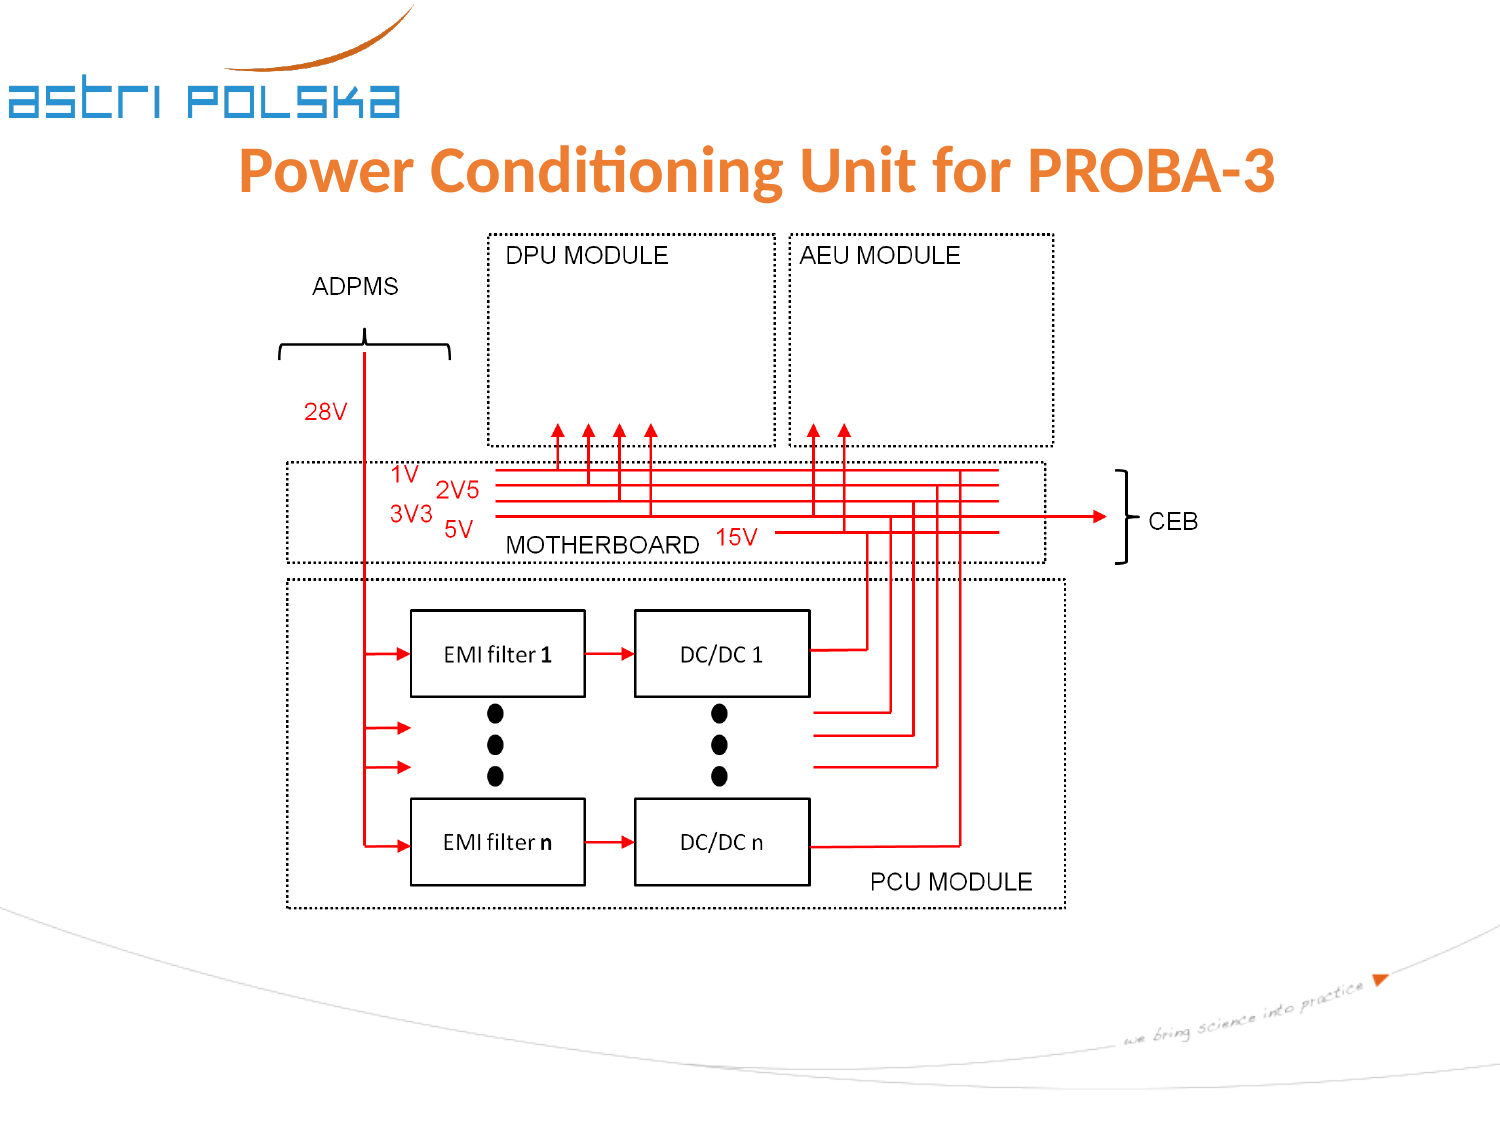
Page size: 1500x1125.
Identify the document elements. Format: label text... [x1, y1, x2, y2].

title Power Conditioning Unit for PROBA-3 [111, 62, 1405, 280]
picture [9, 4, 414, 118]
picture [0, 231, 1500, 1125]
